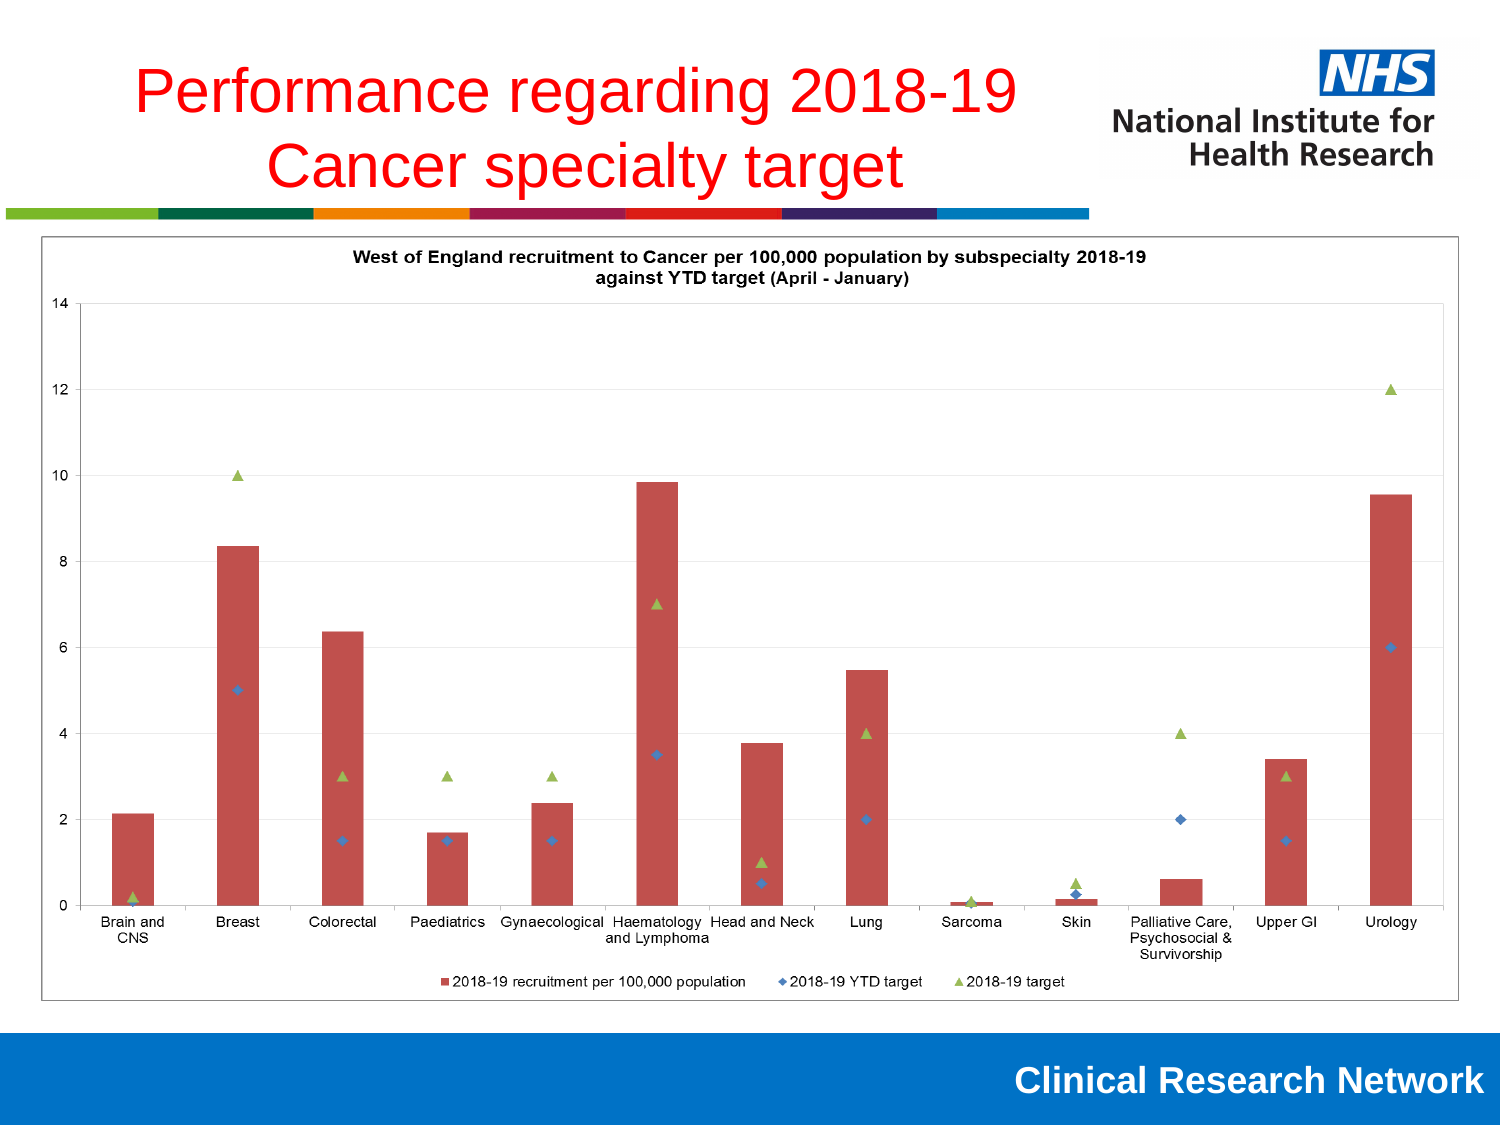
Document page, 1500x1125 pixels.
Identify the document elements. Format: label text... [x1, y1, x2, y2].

picture [41, 236, 1459, 1002]
picture [1099, 37, 1480, 179]
picture [5, 208, 1090, 221]
title Performance regarding 2018-19 Cancer specialty target [76, 30, 1095, 219]
